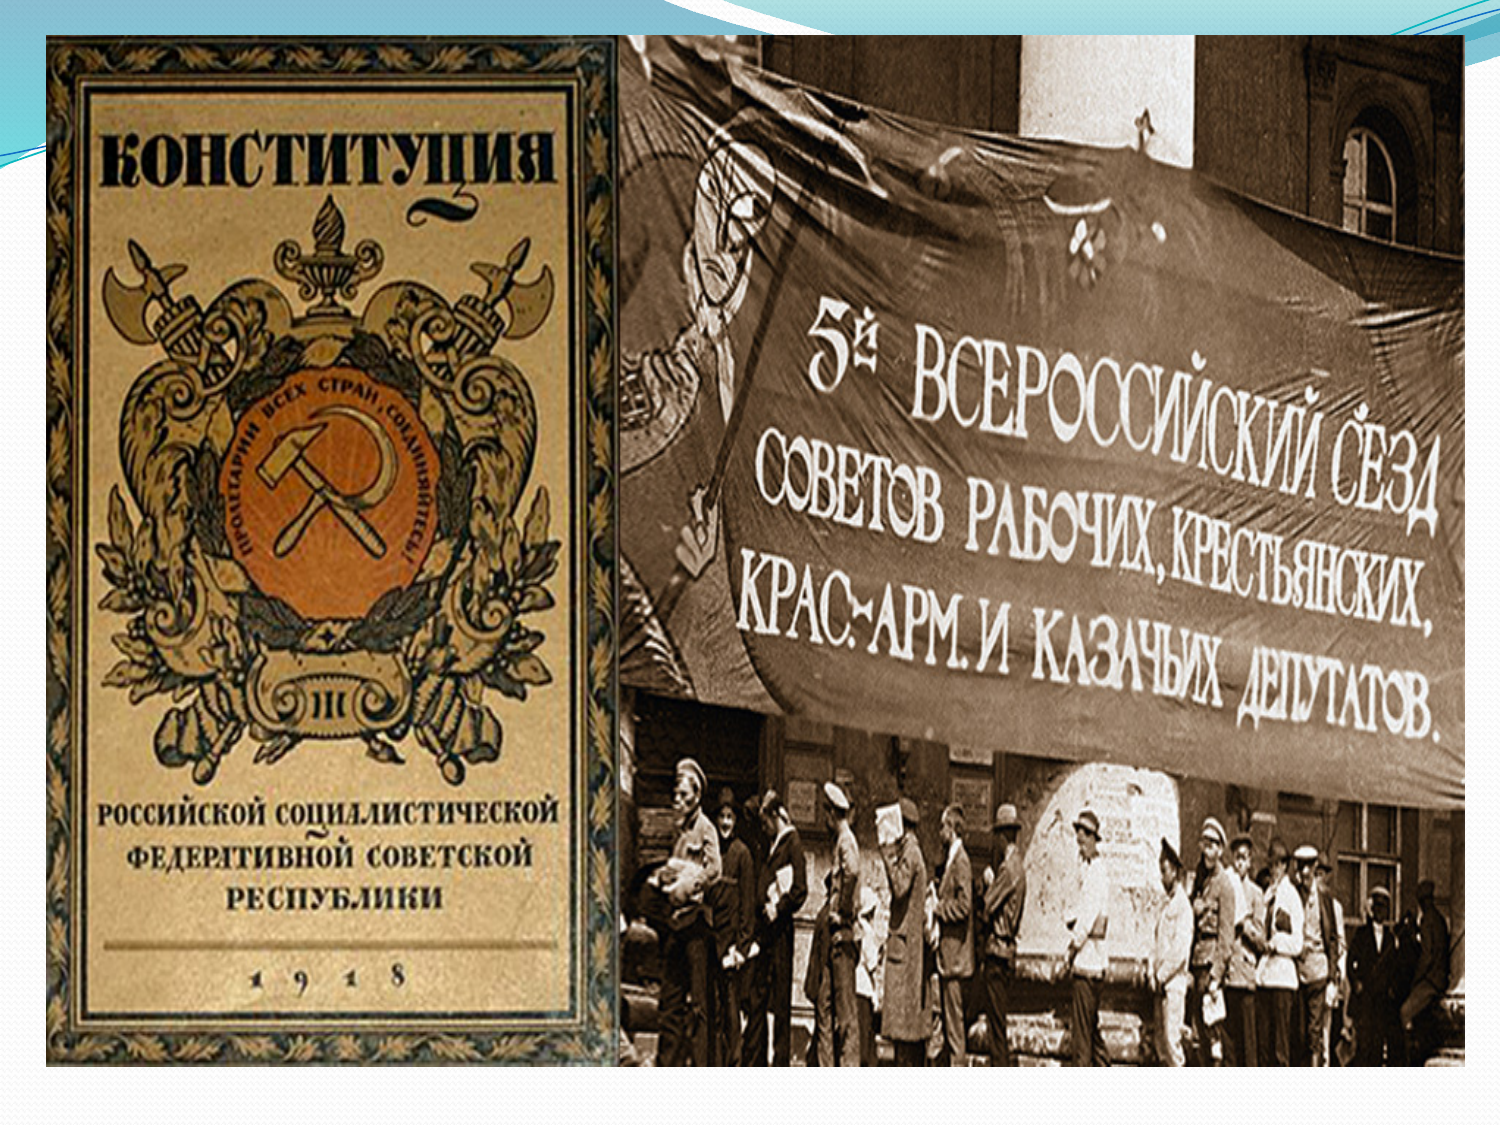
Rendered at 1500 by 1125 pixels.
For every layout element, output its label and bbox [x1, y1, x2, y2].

list [46, 34, 1466, 1067]
